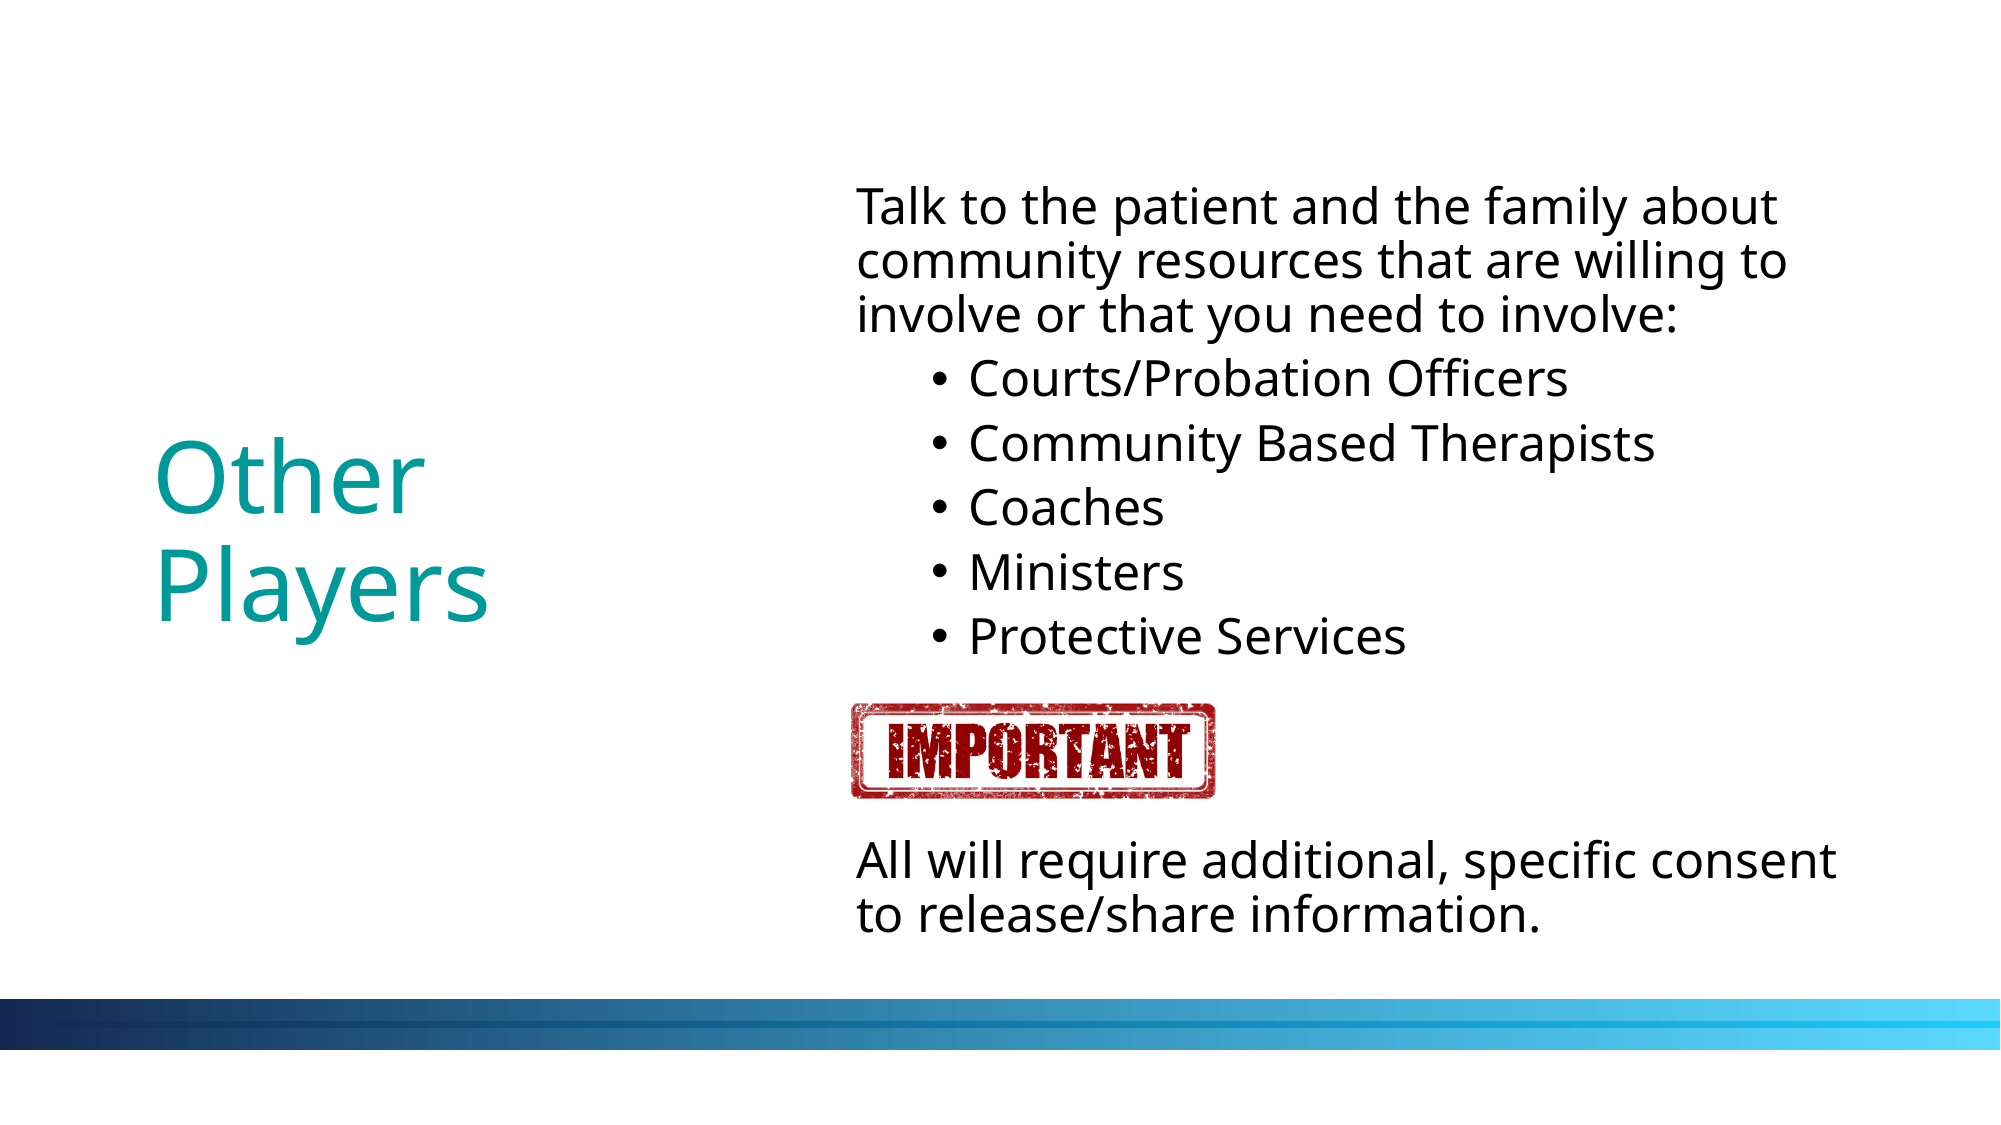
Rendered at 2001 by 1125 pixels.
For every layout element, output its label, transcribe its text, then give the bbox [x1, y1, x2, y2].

title Other Players [138, 90, 729, 981]
picture [840, 699, 1226, 803]
list Talk to the patient and the family about community resources that are willing to involve or that you need to involve: Courts/Probation Officers Community Based Therapists Coaches Ministers Protective Services All will require additional, specific consent to release/share information. [840, 116, 1862, 1008]
